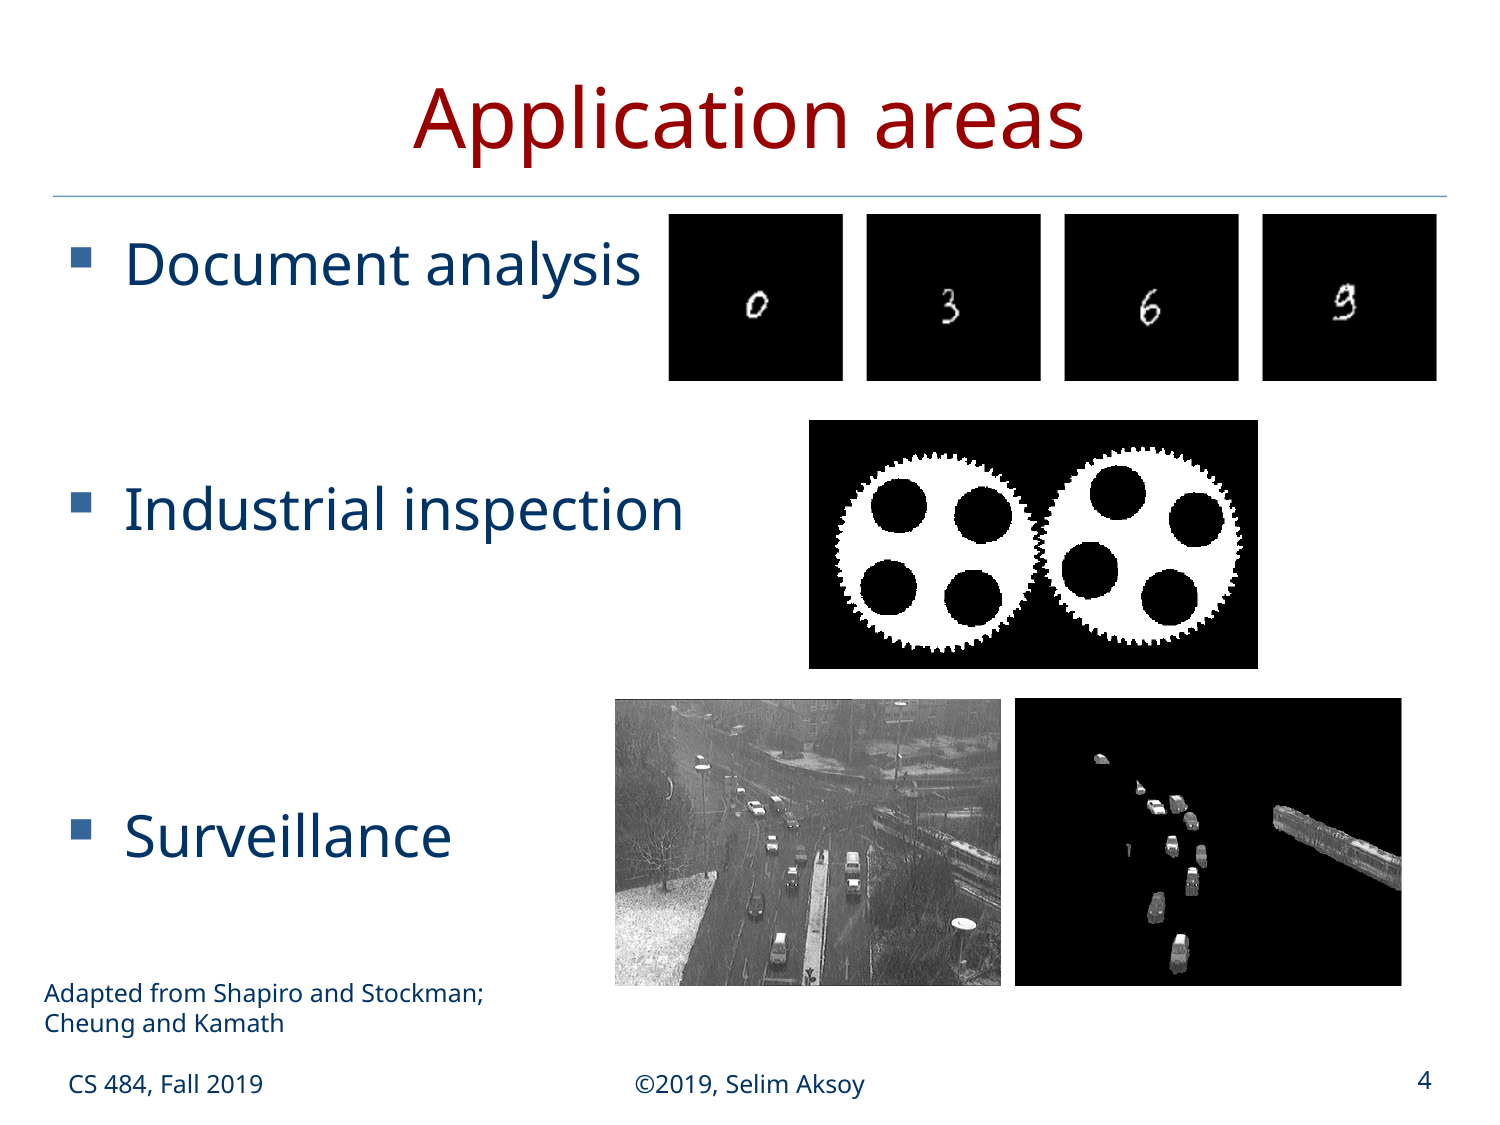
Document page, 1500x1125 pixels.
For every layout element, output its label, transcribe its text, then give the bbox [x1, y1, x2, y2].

title Application areas [53, 31, 1447, 173]
footer ©2019, Selim Aksoy [511, 1052, 988, 1107]
slide_number CS 484, Fall 2019 [52, 1052, 366, 1107]
list Document analysis Industrial inspection Surveillance [53, 220, 1447, 1035]
picture [655, 213, 1448, 381]
picture [1015, 698, 1403, 986]
picture [808, 420, 1259, 669]
slide_number 4 [1134, 1052, 1448, 1107]
text_box Adapted from Shapiro and Stockman; Cheung and Kamath [29, 969, 592, 1045]
picture [614, 698, 1002, 986]
